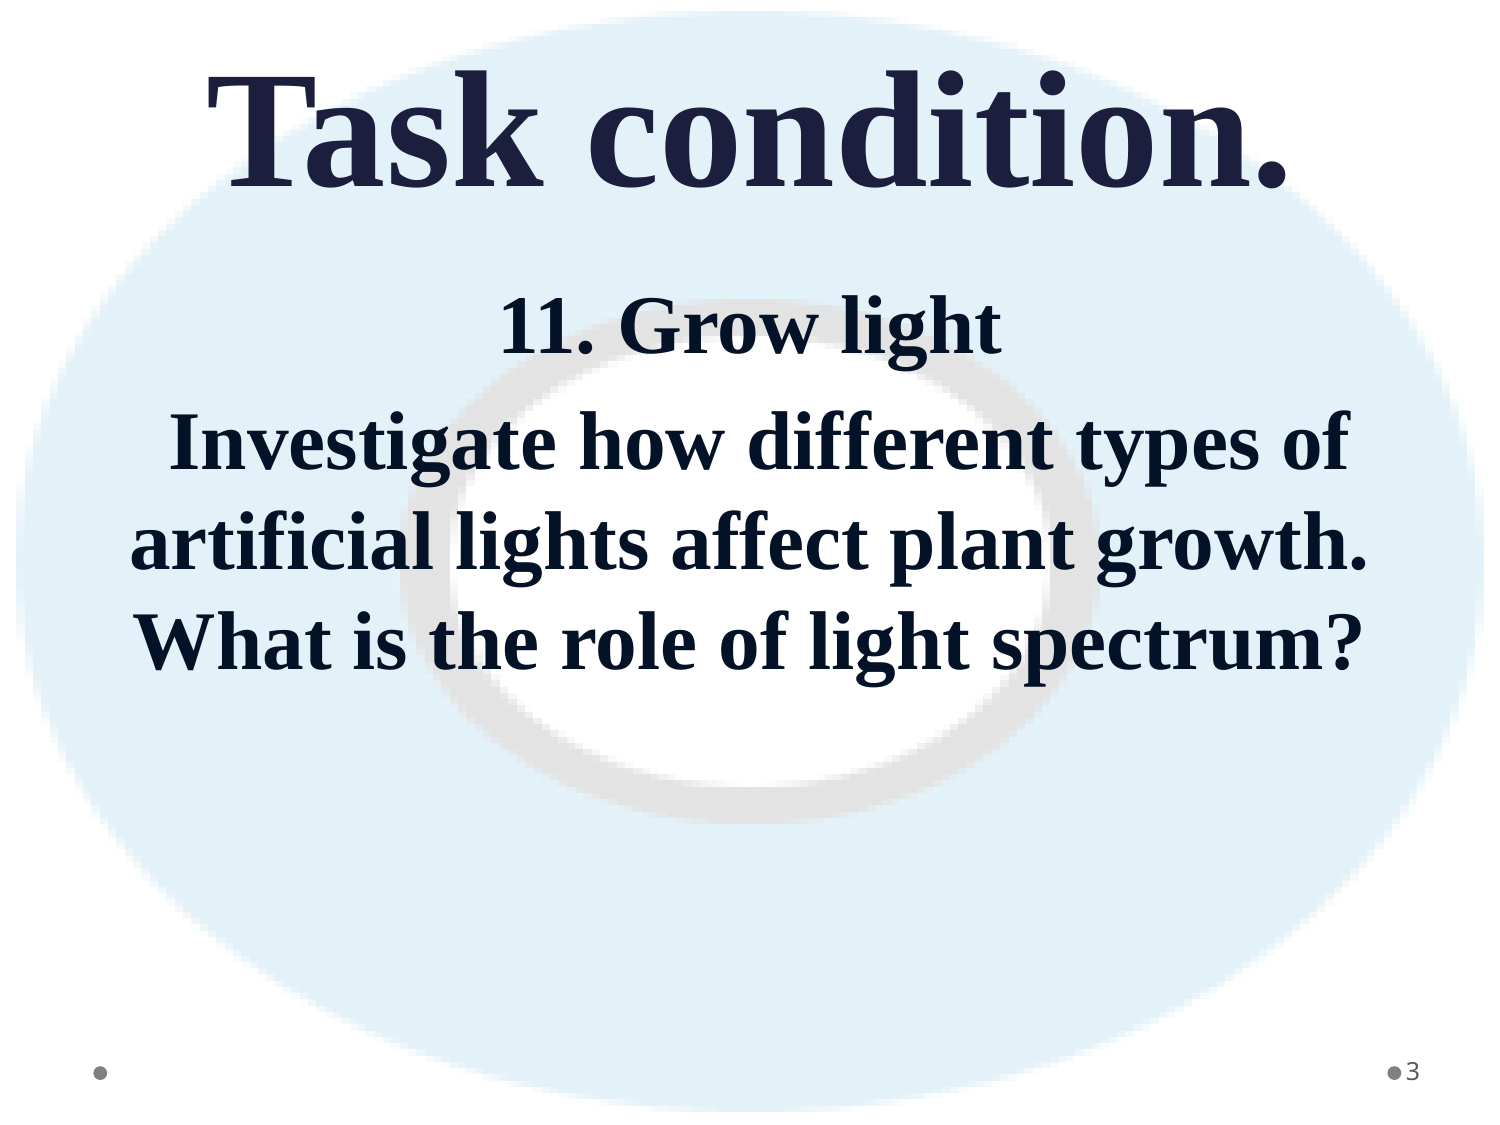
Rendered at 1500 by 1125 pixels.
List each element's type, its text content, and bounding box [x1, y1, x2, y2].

slide_number 3 [1401, 1042, 1494, 1103]
title Task condition. [88, 54, 1414, 228]
list 11. Grow light Investigate how different types of artificial lights affect plant growth. What is the role of light spectrum? [75, 262, 1425, 1005]
